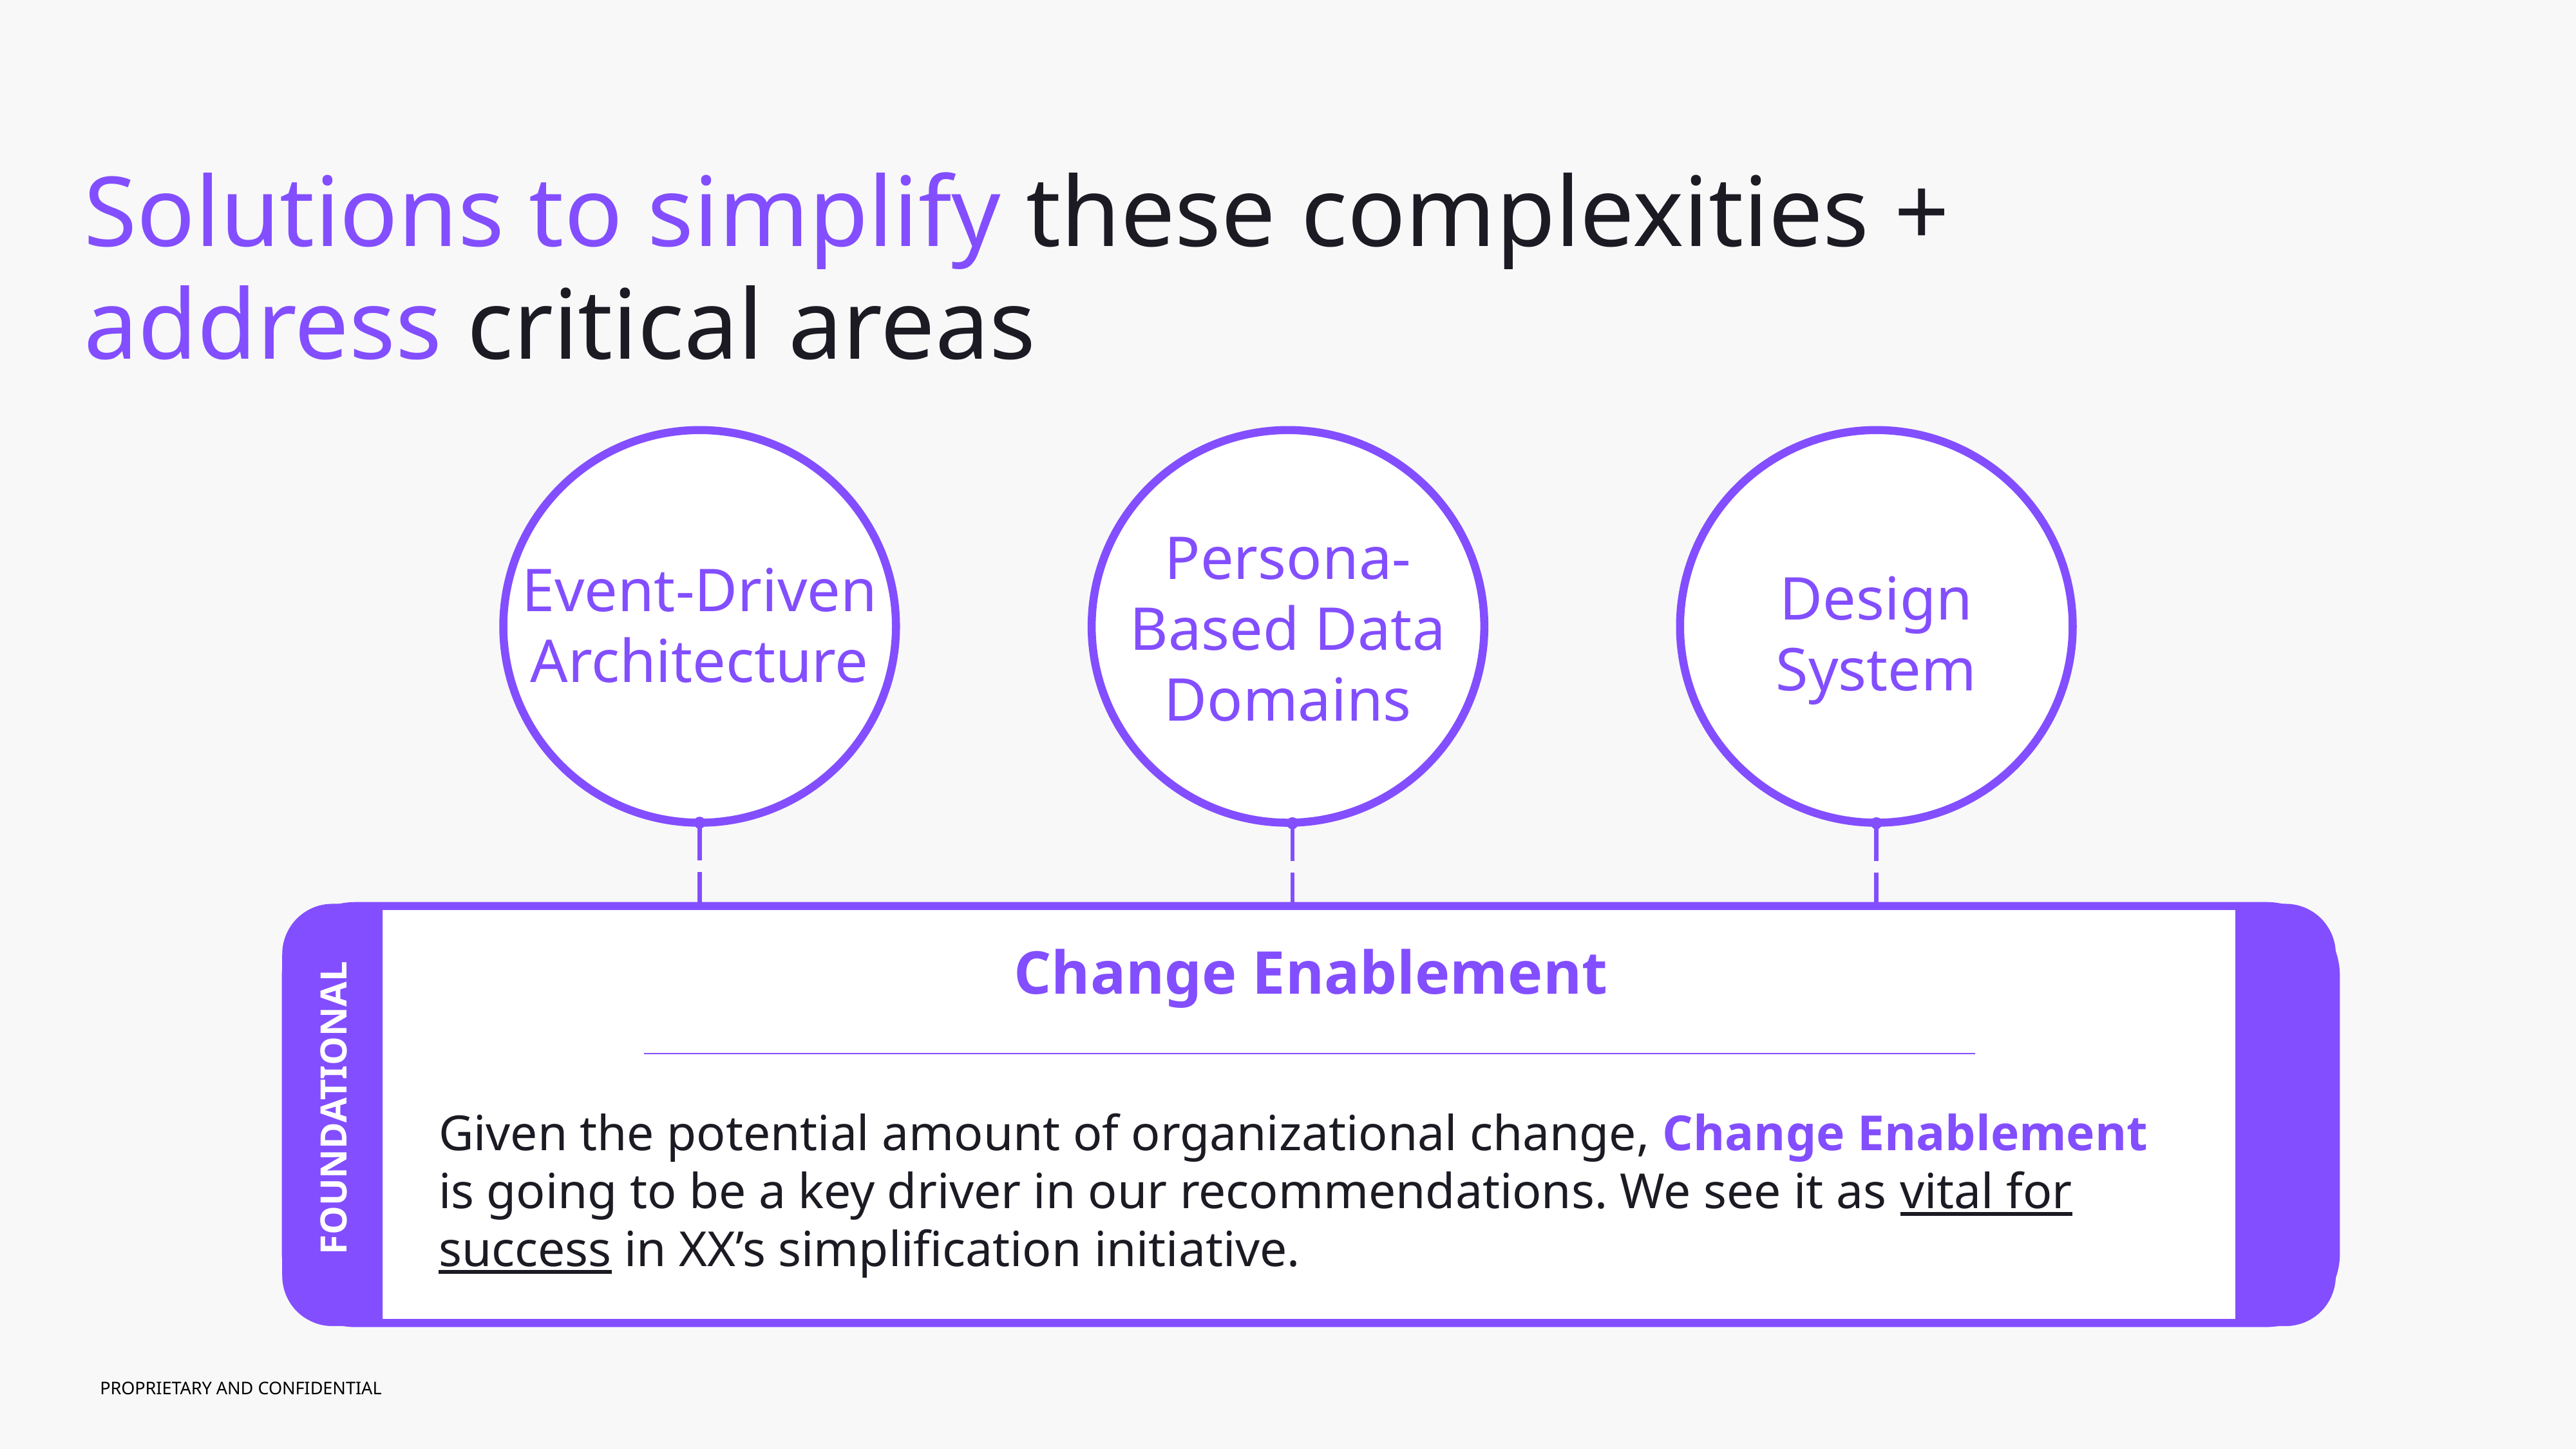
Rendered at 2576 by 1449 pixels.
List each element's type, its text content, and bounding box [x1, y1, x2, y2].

text_box [531, 726, 869, 823]
text_box [2064, 569, 2073, 685]
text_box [282, 904, 2336, 1327]
text_box [1680, 569, 1689, 684]
text_box [1103, 694, 1473, 823]
text_box Design System [1689, 551, 2064, 734]
text_box [1695, 430, 2058, 551]
text_box Persona- Based Data Domains [1100, 511, 1476, 694]
text_box [887, 569, 896, 684]
text_box Event-Driven Architecture [512, 543, 887, 726]
text_box [1476, 570, 1484, 683]
text_box [503, 569, 512, 685]
text_box [522, 430, 878, 543]
text_box [1092, 570, 1100, 683]
text_box [1129, 430, 1447, 511]
title Solutions to simplify these complexities + address critical areas [84, 156, 2331, 307]
text_box [1712, 734, 2041, 823]
